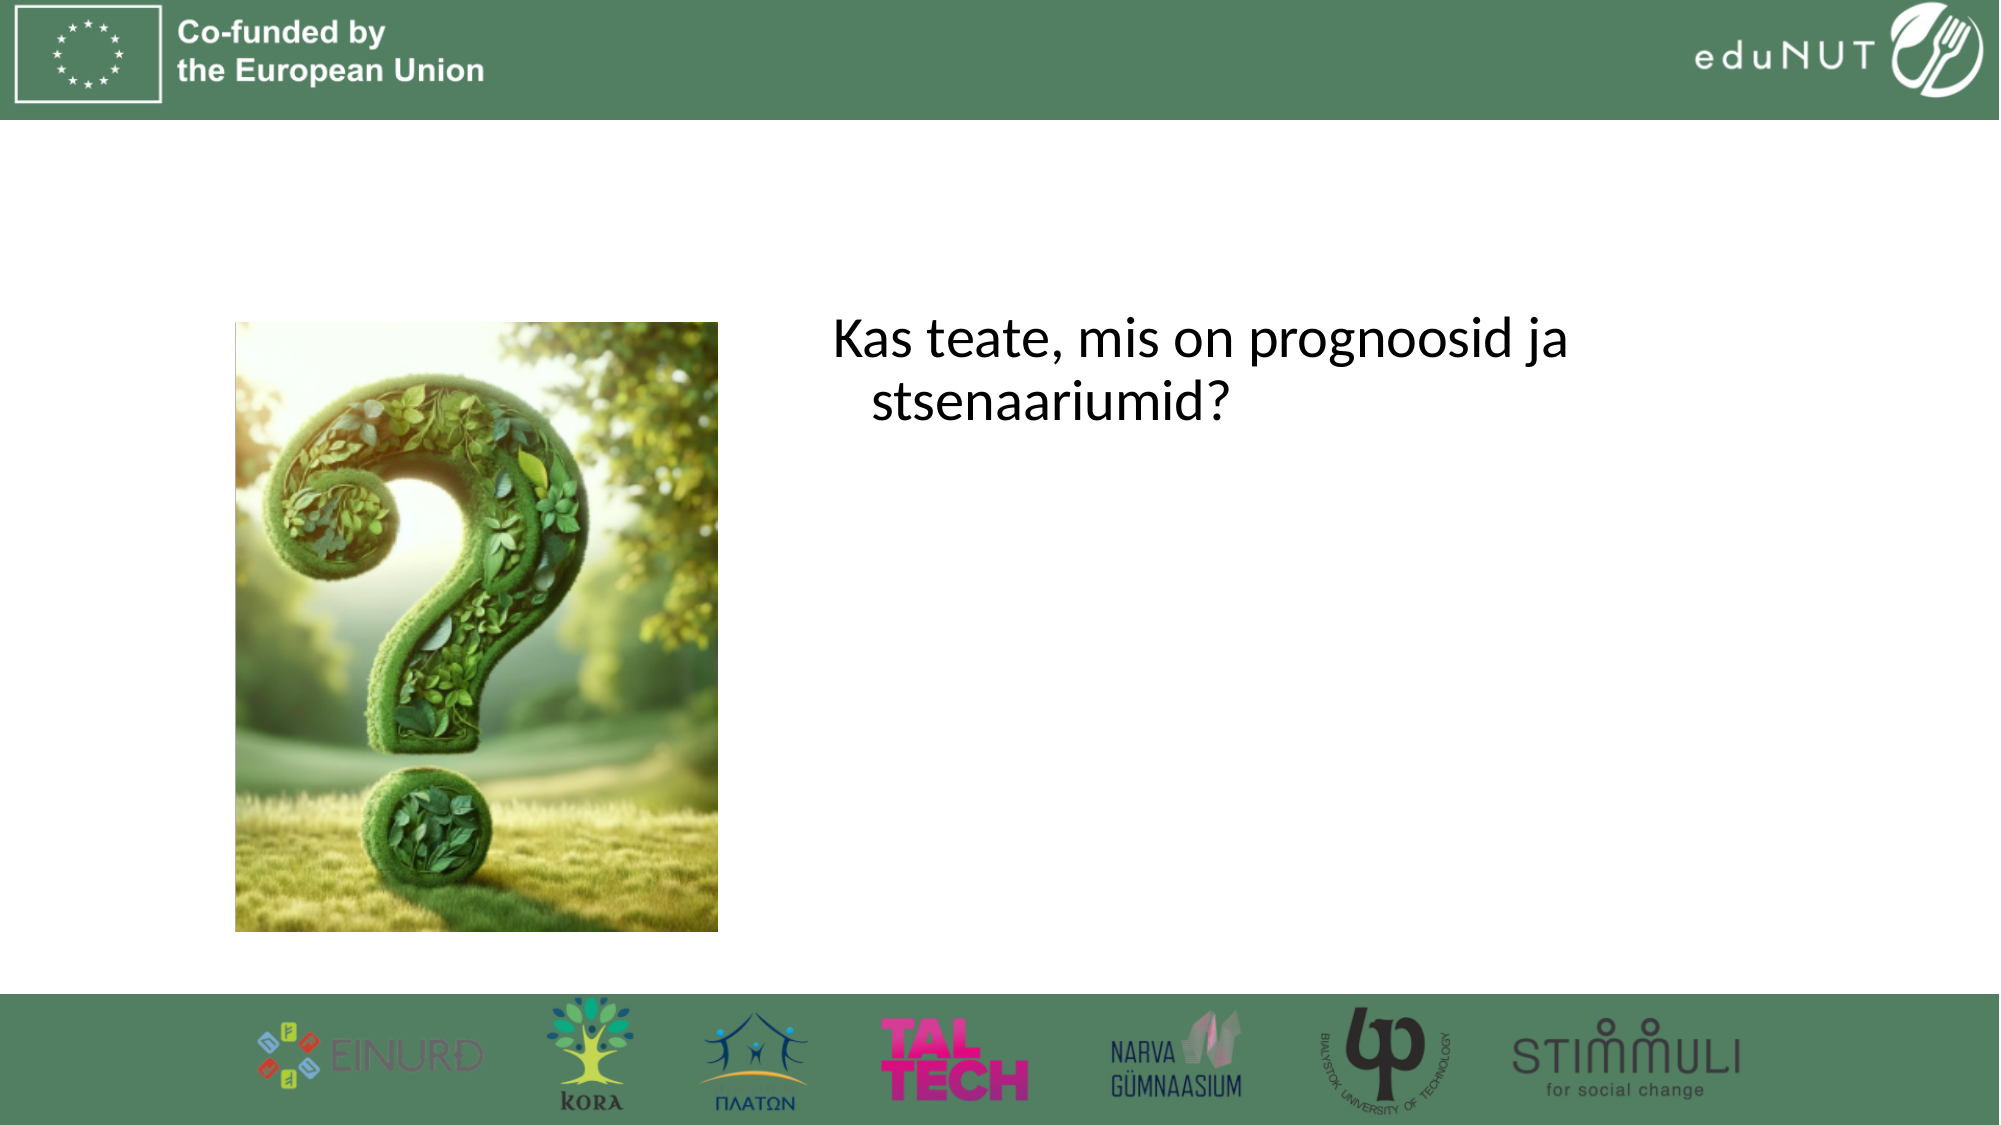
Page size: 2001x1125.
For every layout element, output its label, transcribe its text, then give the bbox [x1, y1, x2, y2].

picture [0, 322, 718, 933]
picture [0, 994, 1999, 1125]
picture [0, 0, 1999, 120]
list Kas teate, mis on prognoosid ja stsenaariumid? [781, 299, 1863, 956]
